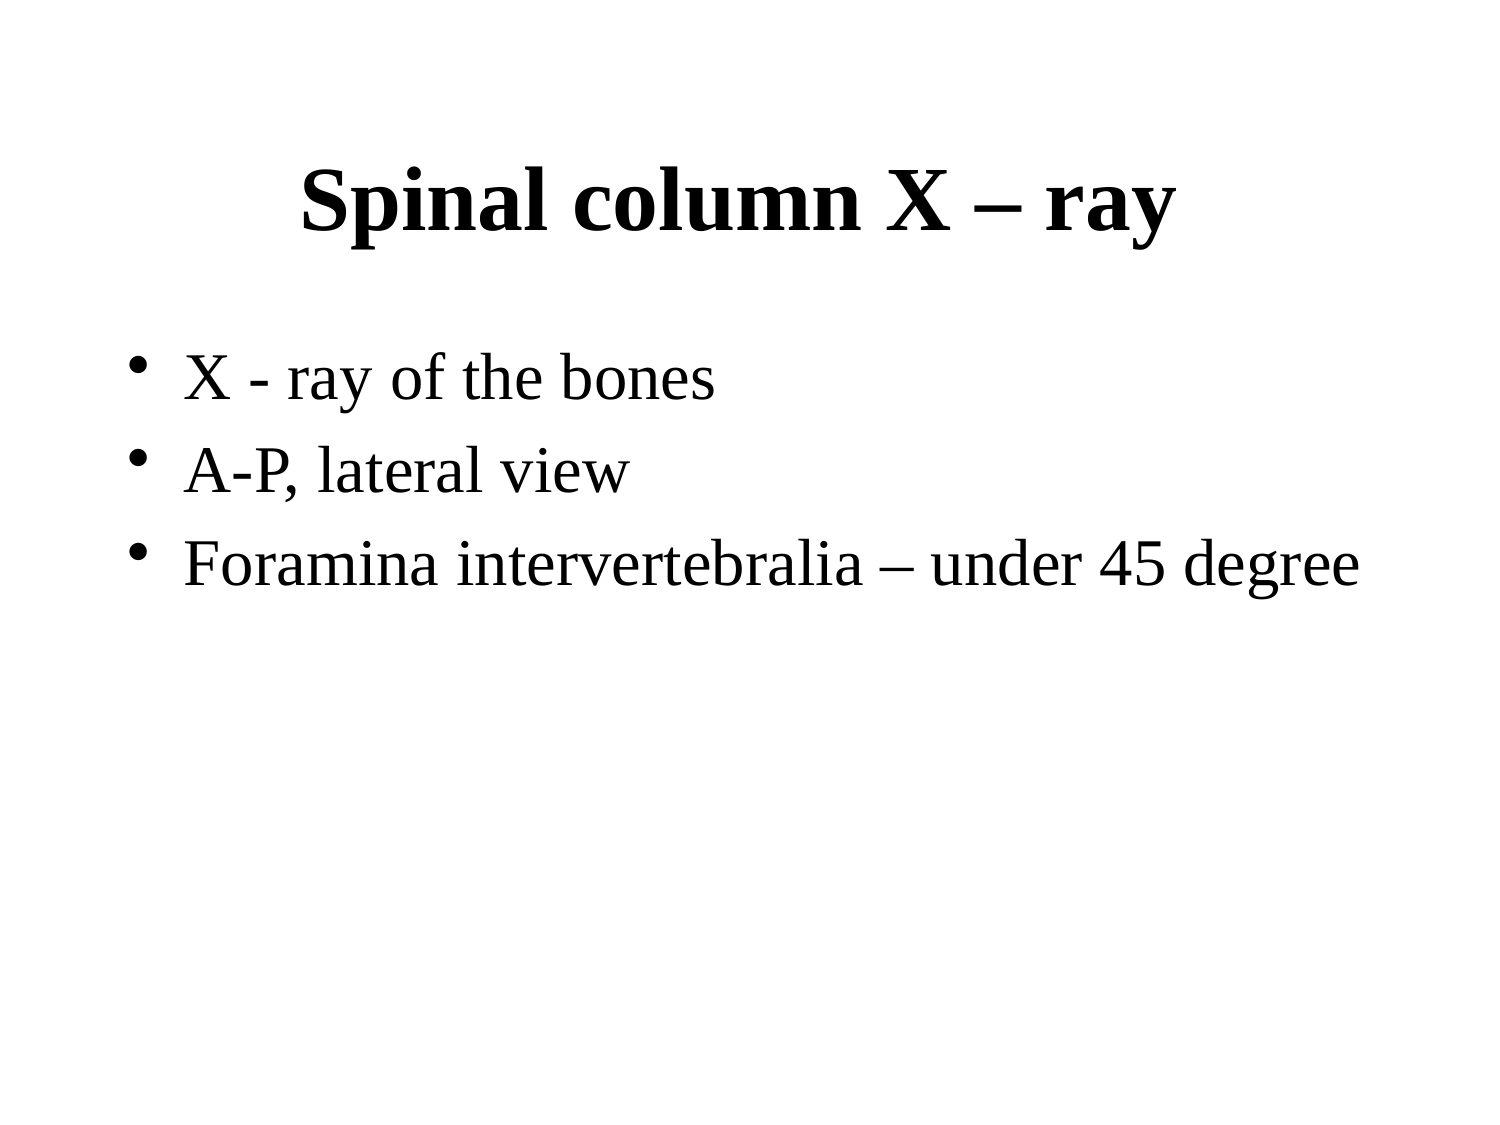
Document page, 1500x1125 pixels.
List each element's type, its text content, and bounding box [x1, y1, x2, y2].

title Spinal column X – ray [112, 99, 1388, 288]
list X - ray of the bones A-P, lateral view Foramina intervertebralia – under 45 degree [112, 324, 1424, 1001]
